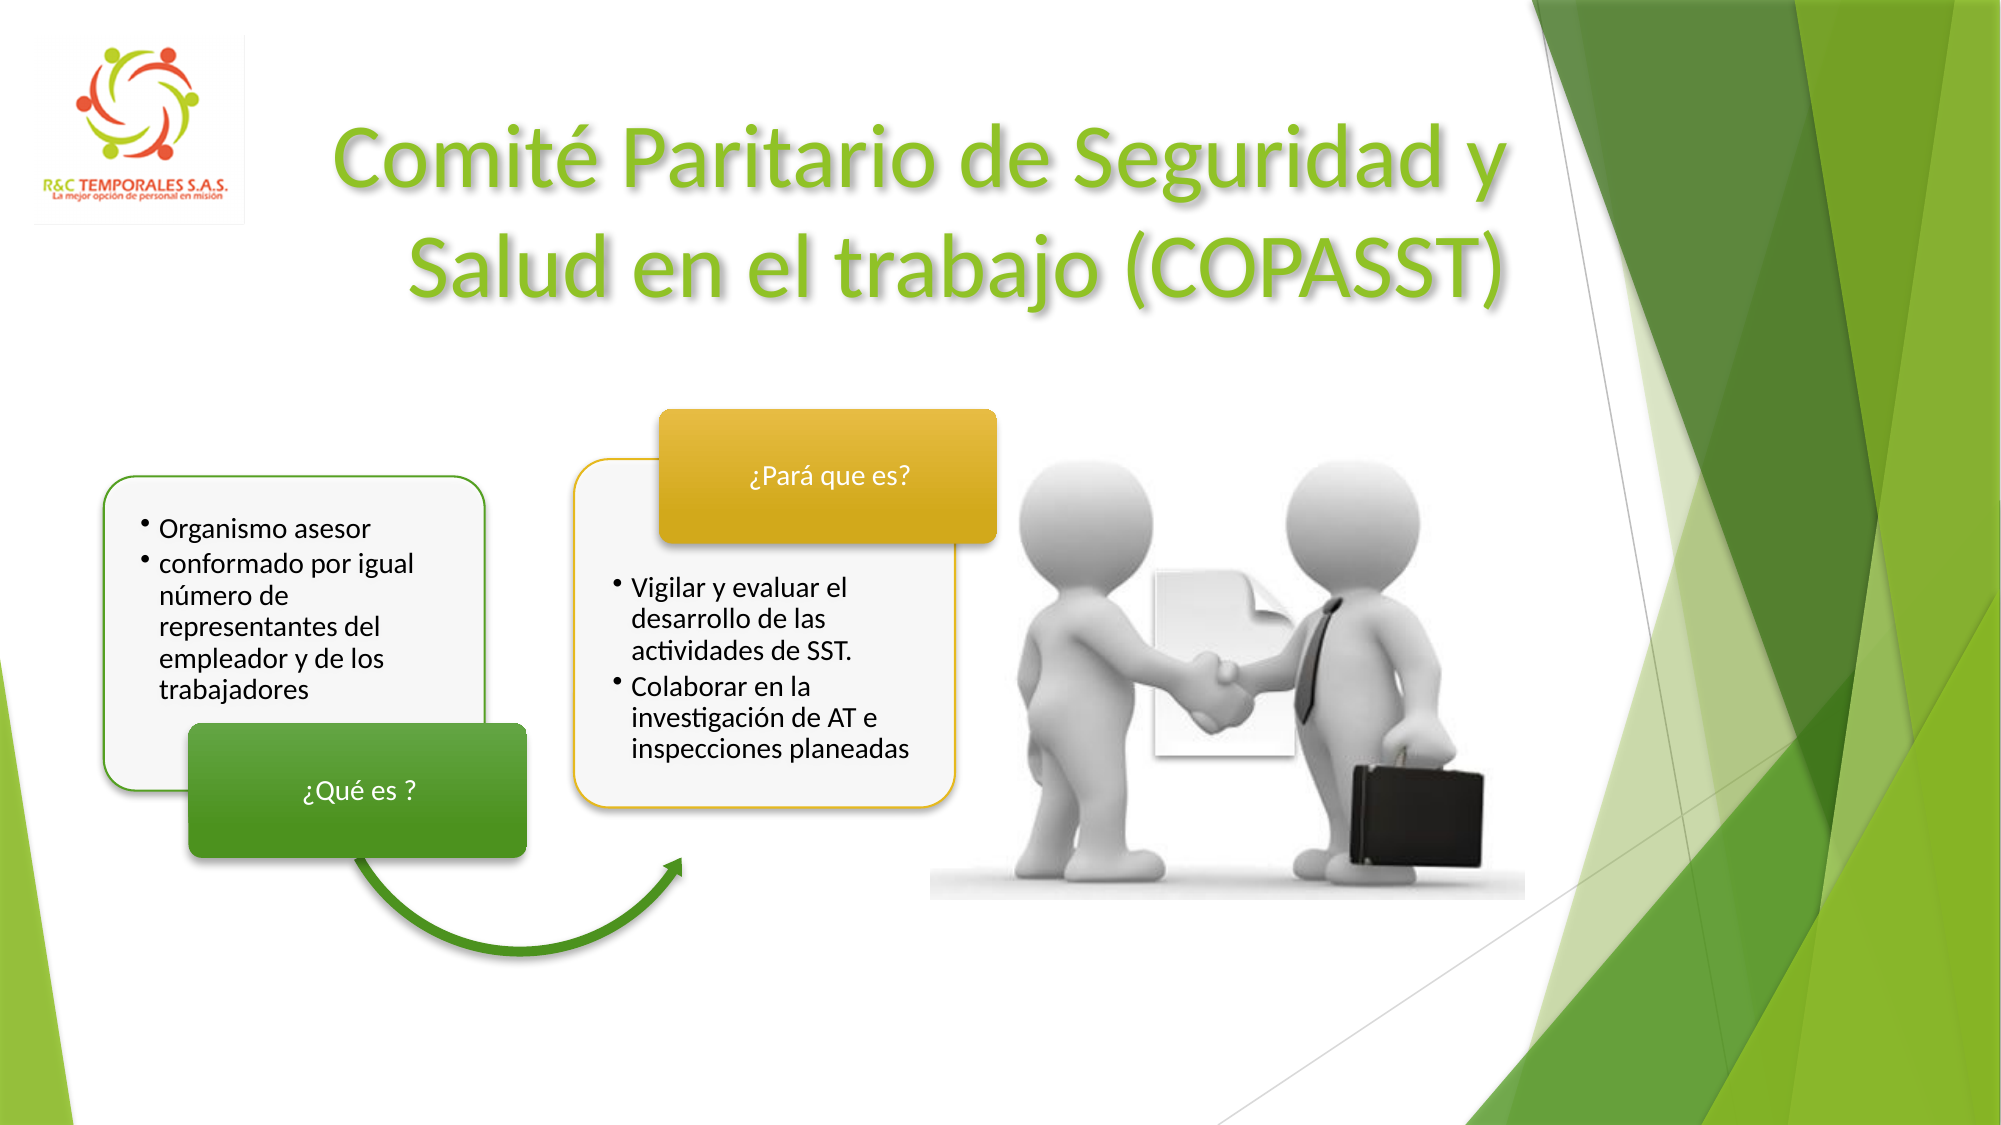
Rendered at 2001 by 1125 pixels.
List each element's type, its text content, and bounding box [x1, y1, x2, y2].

text_box Comité Paritario de Seguridad y Salud en el trabajo (COPASST) [277, 88, 1525, 225]
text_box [79, 312, 1022, 955]
picture [1022, 430, 1525, 900]
picture [34, 35, 246, 226]
